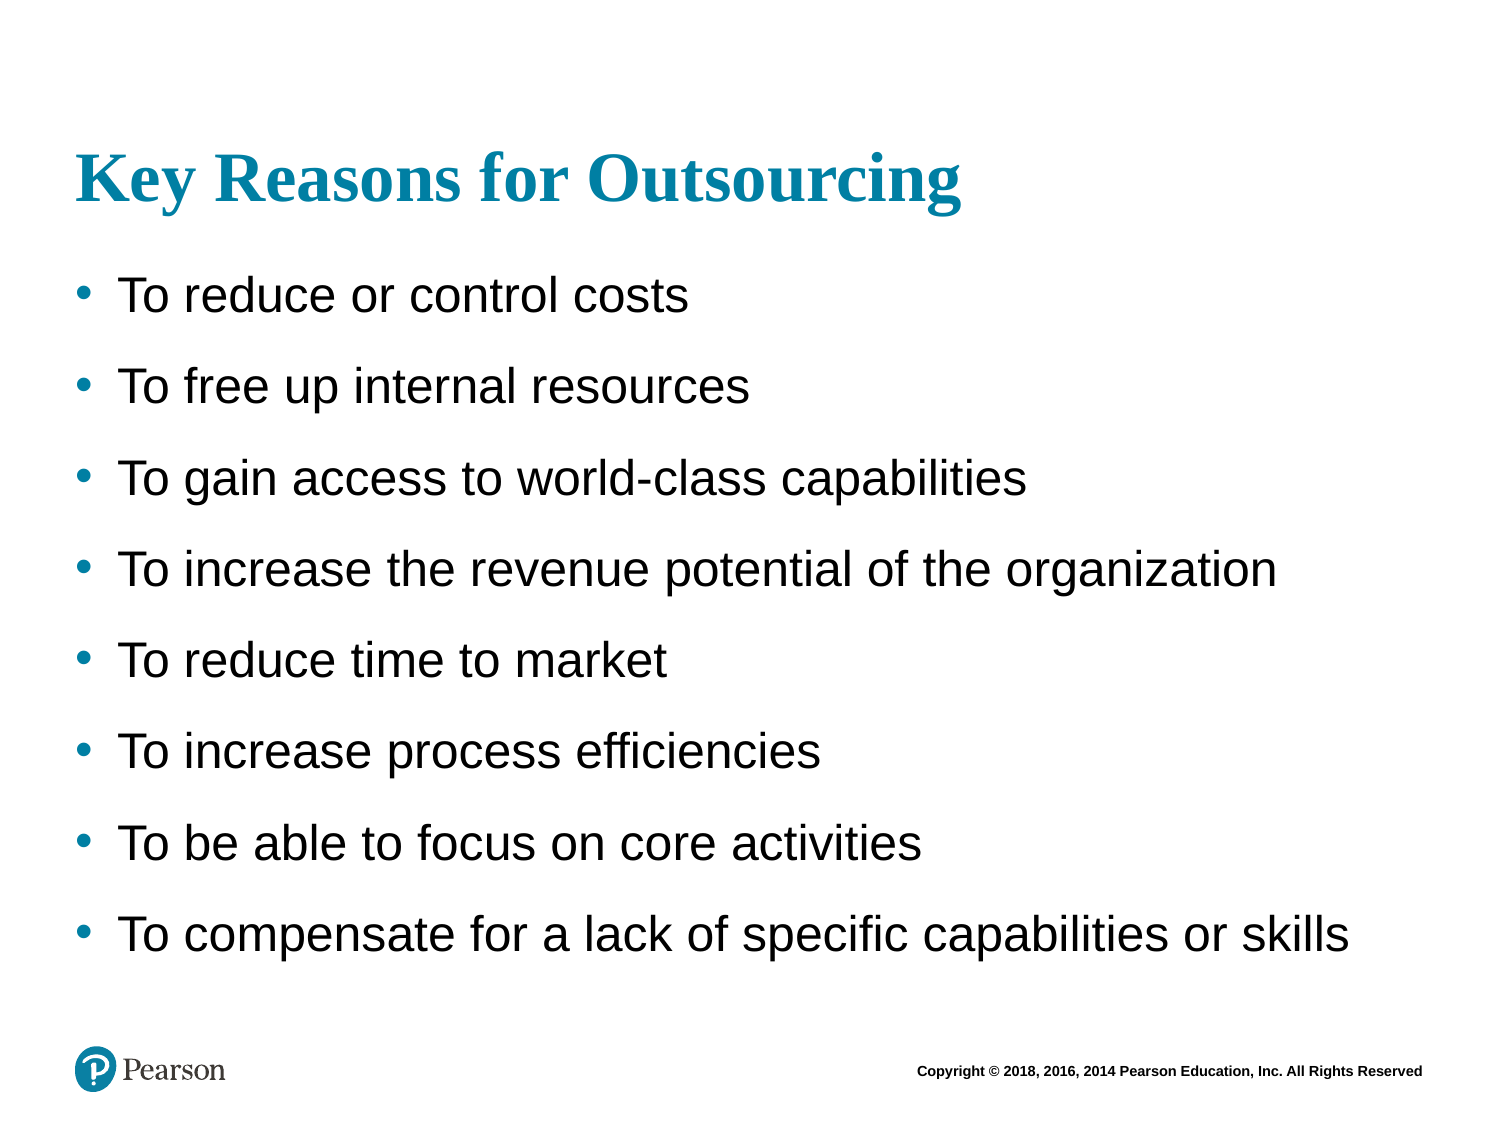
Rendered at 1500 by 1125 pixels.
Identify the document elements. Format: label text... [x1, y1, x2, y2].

list To reduce or control costs To free up internal resources To gain access to world-class capabilities To increase the revenue potential of the organization To reduce time to market To increase process efficiencies To be able to focus on core activities To compensate for a lack of specific capabilities or skills [75, 262, 1425, 1005]
title Key Reasons for Outsourcing [75, 35, 1425, 216]
